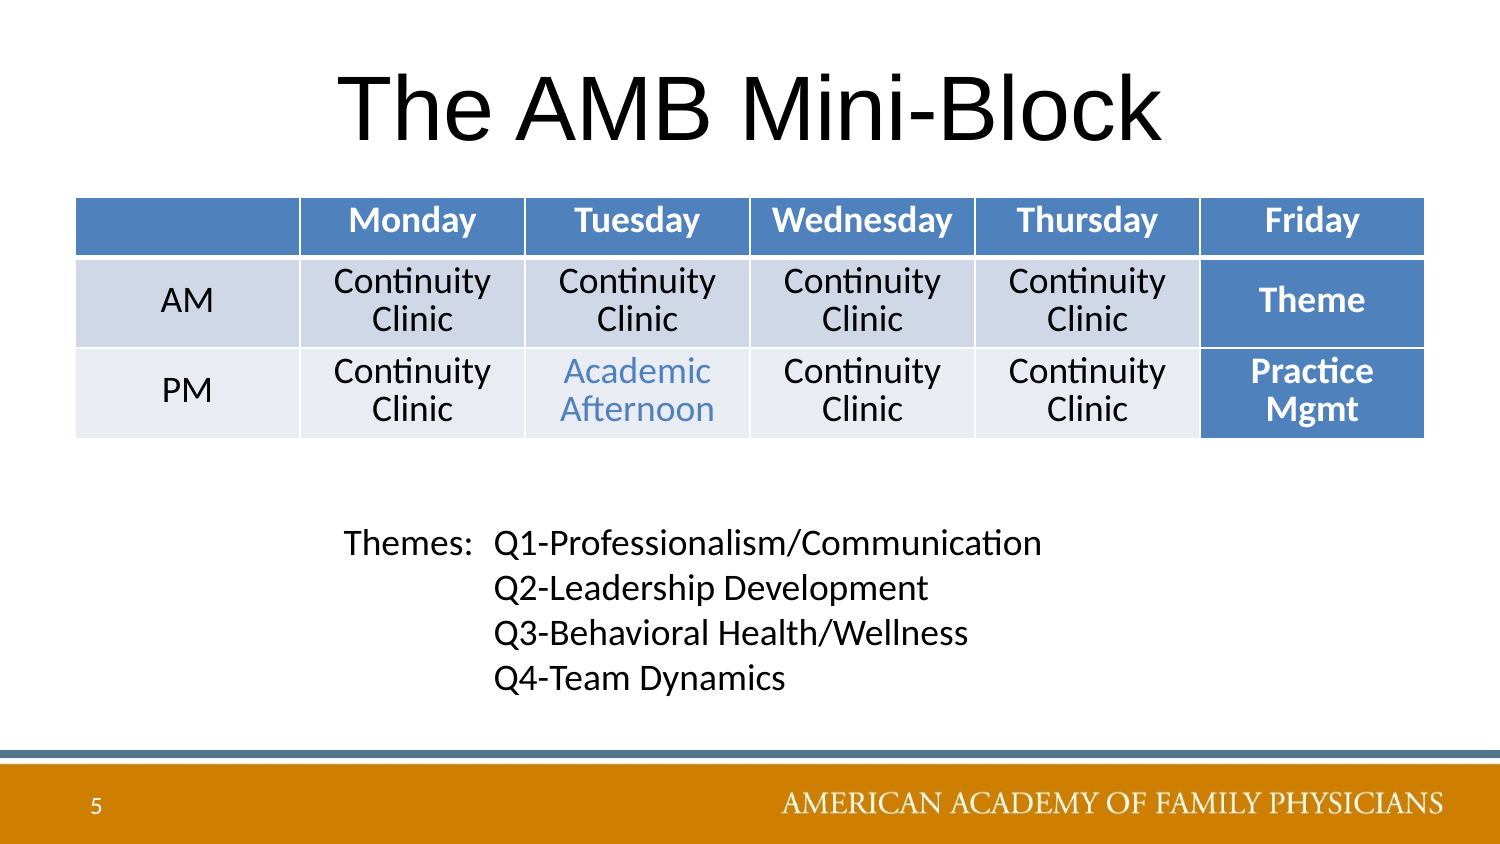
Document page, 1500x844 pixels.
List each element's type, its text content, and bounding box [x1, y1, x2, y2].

table_cell Continuity Clinic [526, 260, 749, 347]
table_cell PM [76, 349, 299, 438]
table_header Thursday [976, 198, 1199, 255]
table_header [76, 198, 299, 255]
slide_number 5 [75, 782, 425, 827]
table_header Monday [301, 198, 524, 255]
table_cell Practice Mgmt [1201, 349, 1424, 438]
title The AMB Mini-Block [75, 33, 1425, 175]
table_cell Continuity Clinic [751, 260, 974, 347]
table_header Tuesday [526, 198, 749, 255]
table_cell Continuity Clinic [751, 349, 974, 438]
table_cell Academic Afternoon [526, 349, 749, 438]
table_cell Continuity Clinic [976, 349, 1199, 438]
table_cell Continuity Clinic [301, 260, 524, 347]
table_cell Continuity Clinic [976, 260, 1199, 347]
table_header Friday [1201, 198, 1424, 255]
table_header Wednesday [751, 198, 974, 255]
picture [0, 750, 1500, 844]
table_cell AM [76, 260, 299, 347]
table_cell Theme [1201, 260, 1424, 347]
text_box Themes: Q1-Professionalism/Communication Q2-Leadership Development Q3-Behavioral Health/Wellness Q4-Team Dynamics [328, 510, 1059, 751]
table_cell Continuity Clinic [301, 349, 524, 438]
